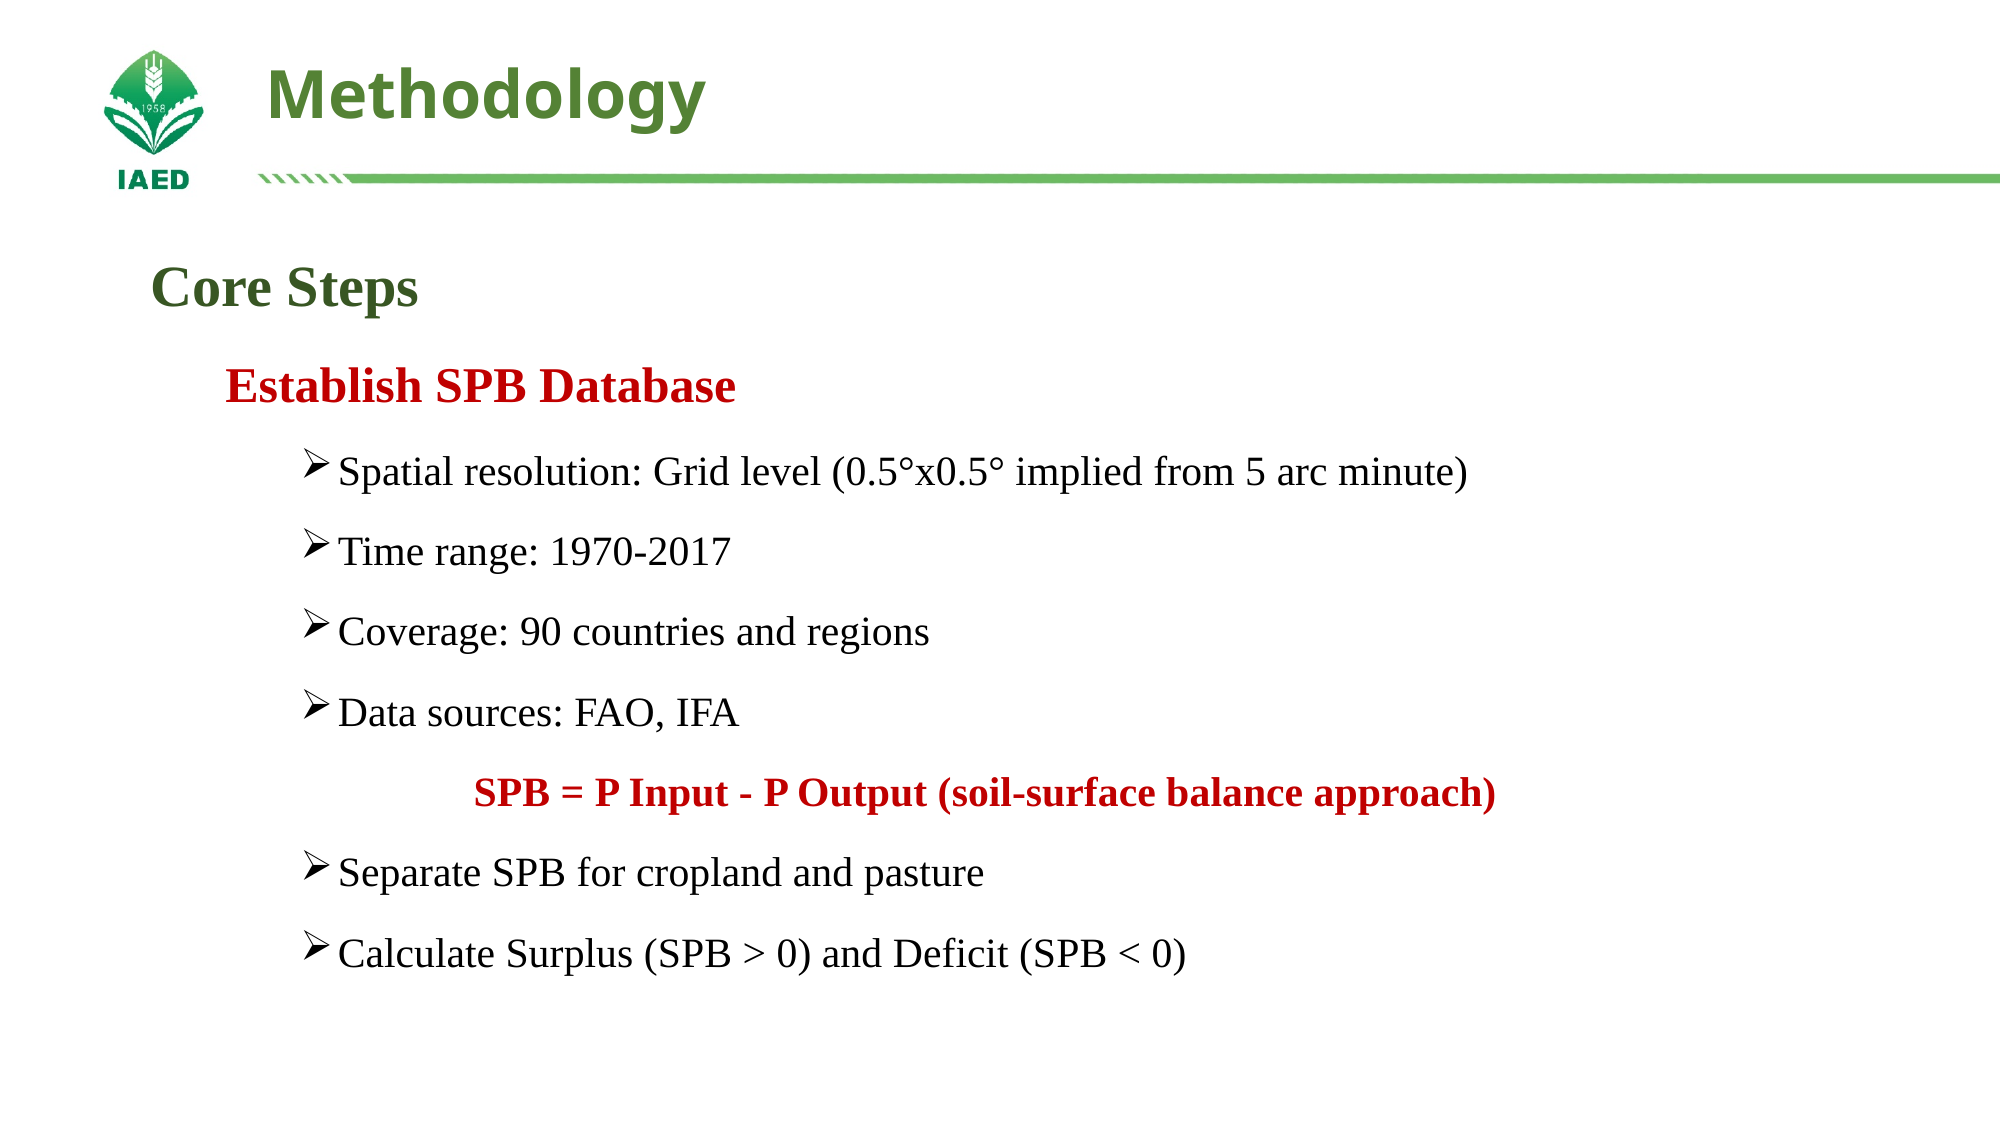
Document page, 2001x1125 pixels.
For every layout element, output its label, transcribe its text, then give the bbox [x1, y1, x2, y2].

picture [0, 0, 2000, 1125]
title Methodology [250, 52, 2000, 141]
